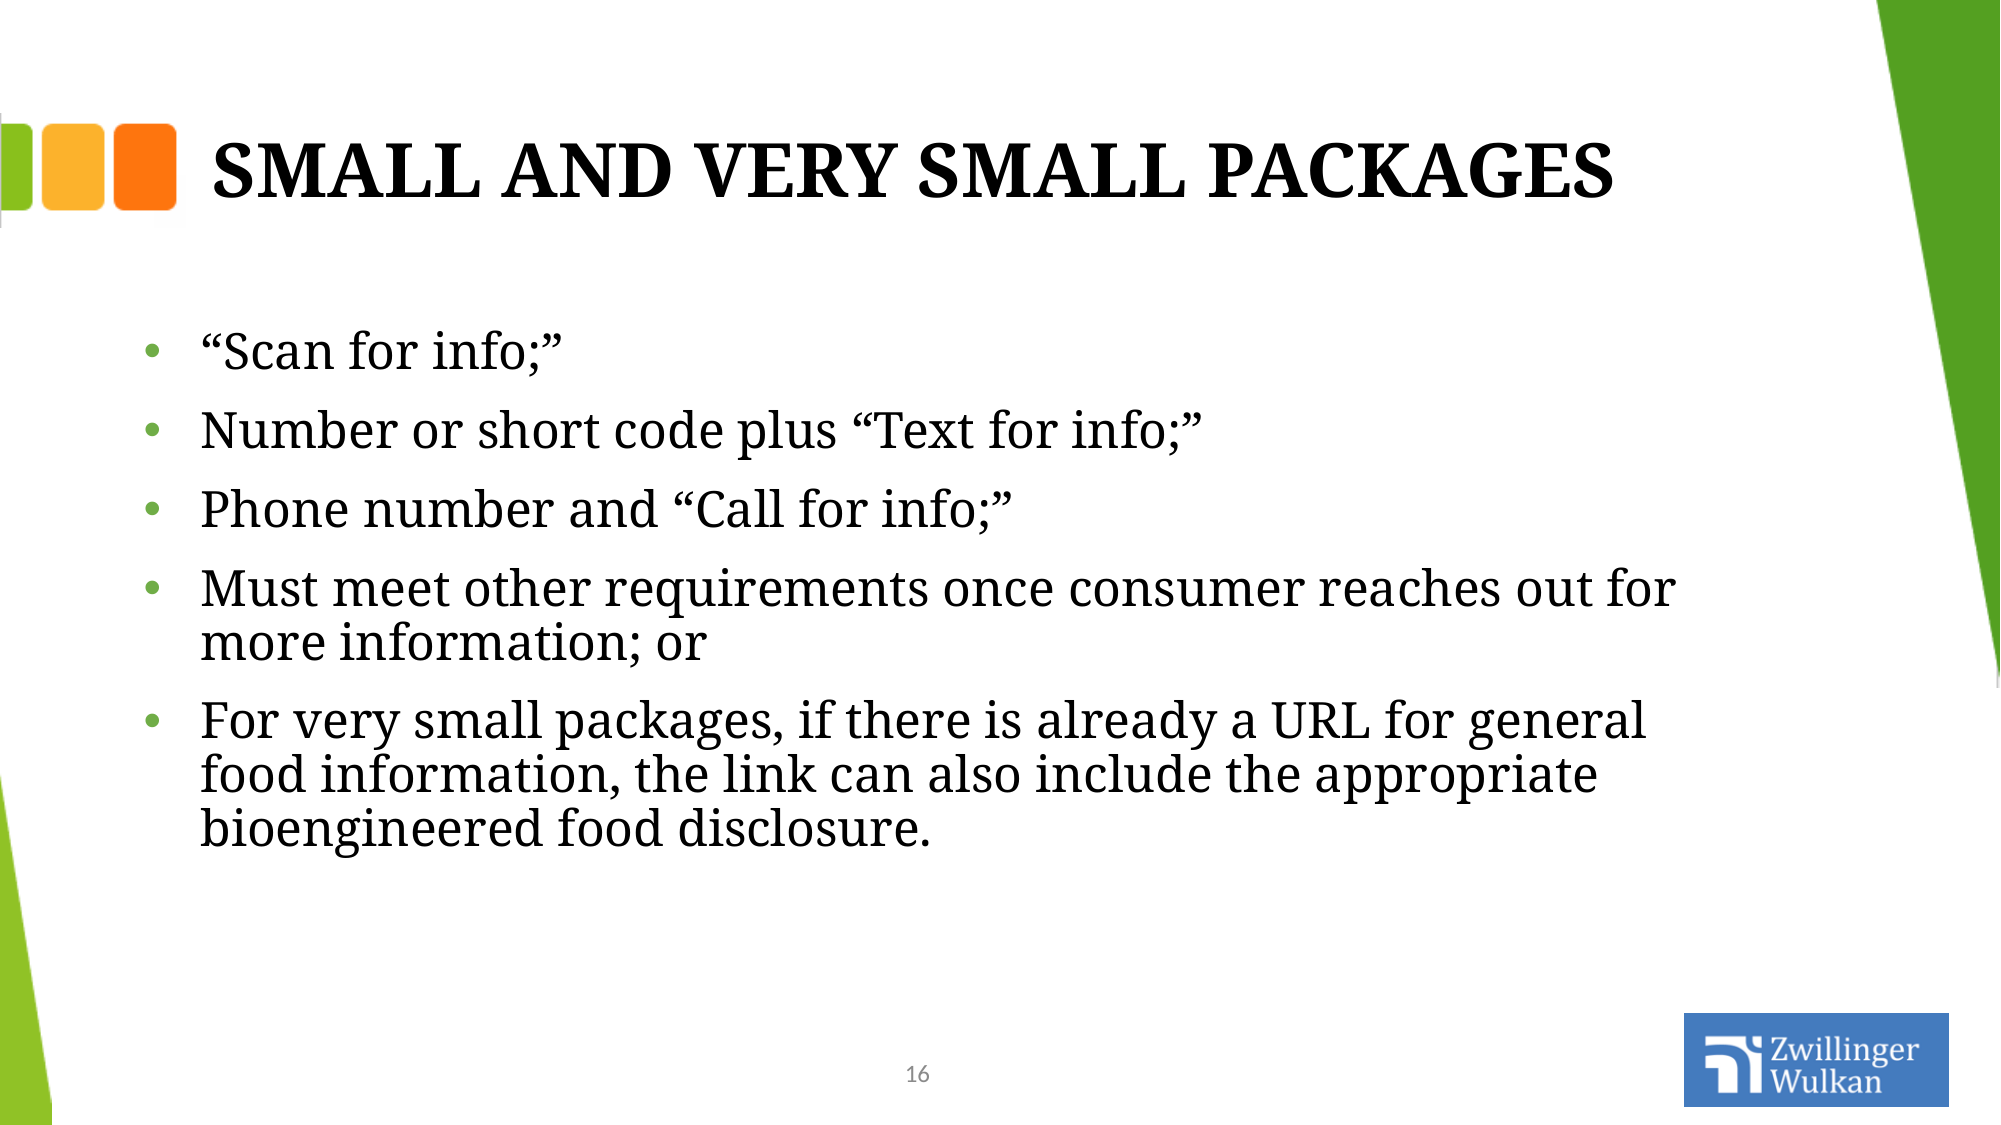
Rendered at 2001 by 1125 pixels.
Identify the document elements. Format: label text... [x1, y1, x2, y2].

list “Scan for info;” Number or short code plus “Text for info;” Phone number and “Call for info;” Must meet other requirements once consumer reaches out for more information; or For very small packages, if there is already a URL for general food information, the link can also include the appropriate bioengineered food disclosure. [128, 318, 1762, 1033]
picture [1684, 1013, 1949, 1107]
picture [0, 760, 52, 1125]
picture [1875, 0, 2000, 688]
picture [0, 113, 186, 228]
title SMALL AND VERY SMALL PACKAGES [197, 64, 1831, 283]
slide_number 16 [692, 1042, 1143, 1103]
